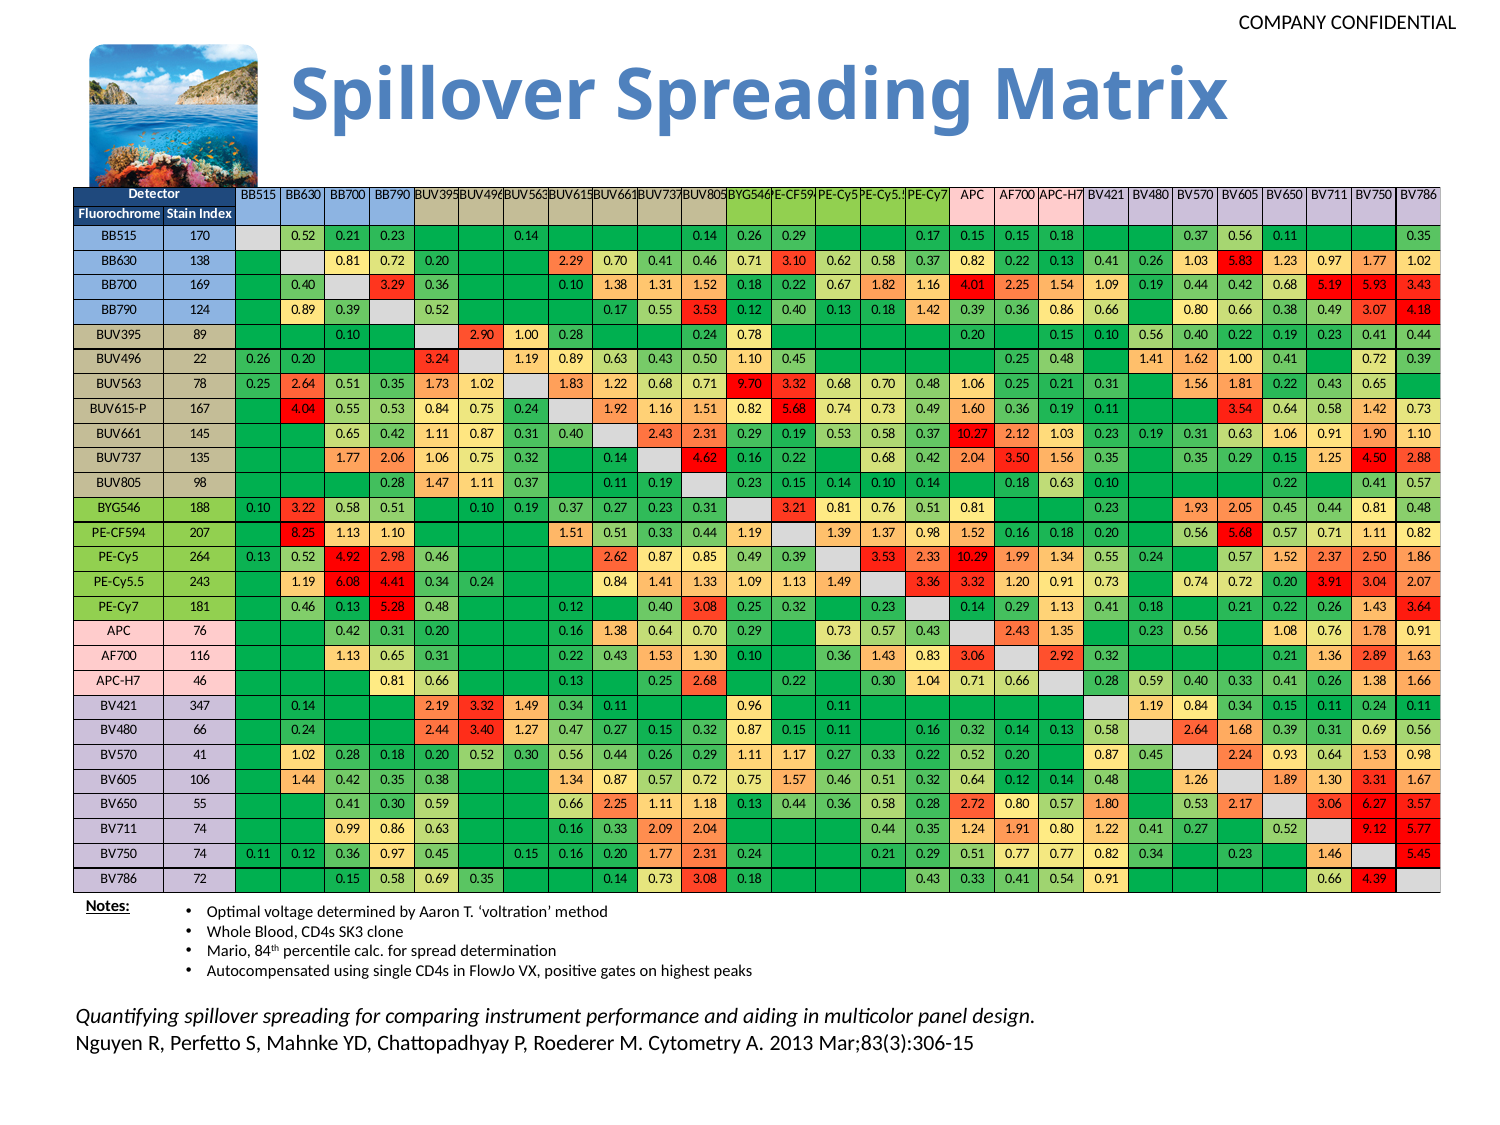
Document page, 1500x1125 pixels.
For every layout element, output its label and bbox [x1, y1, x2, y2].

text_box [29, 994, 1187, 1112]
text_box [171, 894, 768, 988]
picture [72, 44, 1442, 894]
title [275, 40, 1425, 142]
text_box [71, 887, 145, 922]
text_box [1224, 1, 1472, 42]
